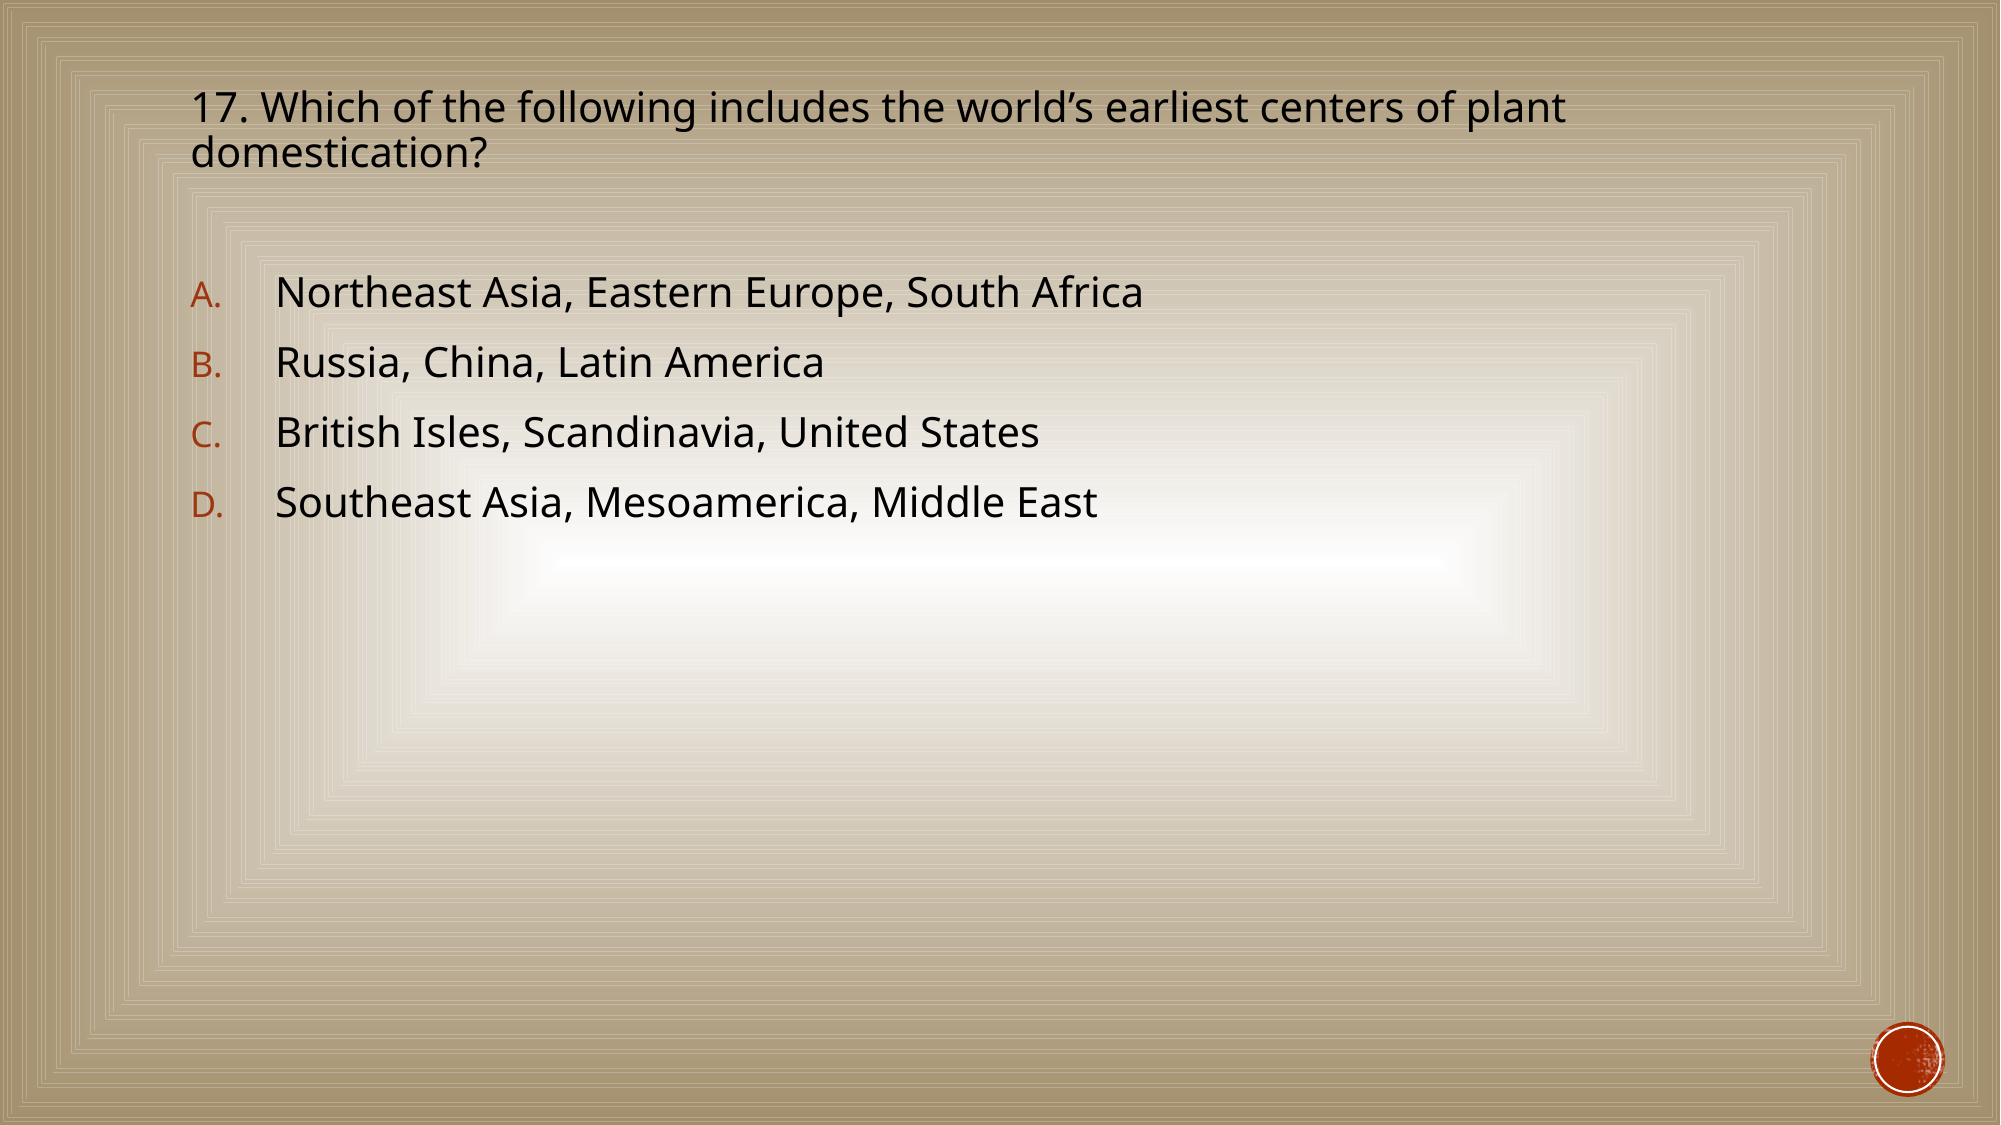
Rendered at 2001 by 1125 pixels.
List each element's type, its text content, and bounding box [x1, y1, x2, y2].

list 17. Which of the following includes the world’s earliest centers of plant domestication? Northeast Asia, Eastern Europe, South Africa Russia, China, Latin America British Isles, Scandinavia, United States Southeast Asia, Mesoamerica, Middle East [175, 79, 1826, 1013]
